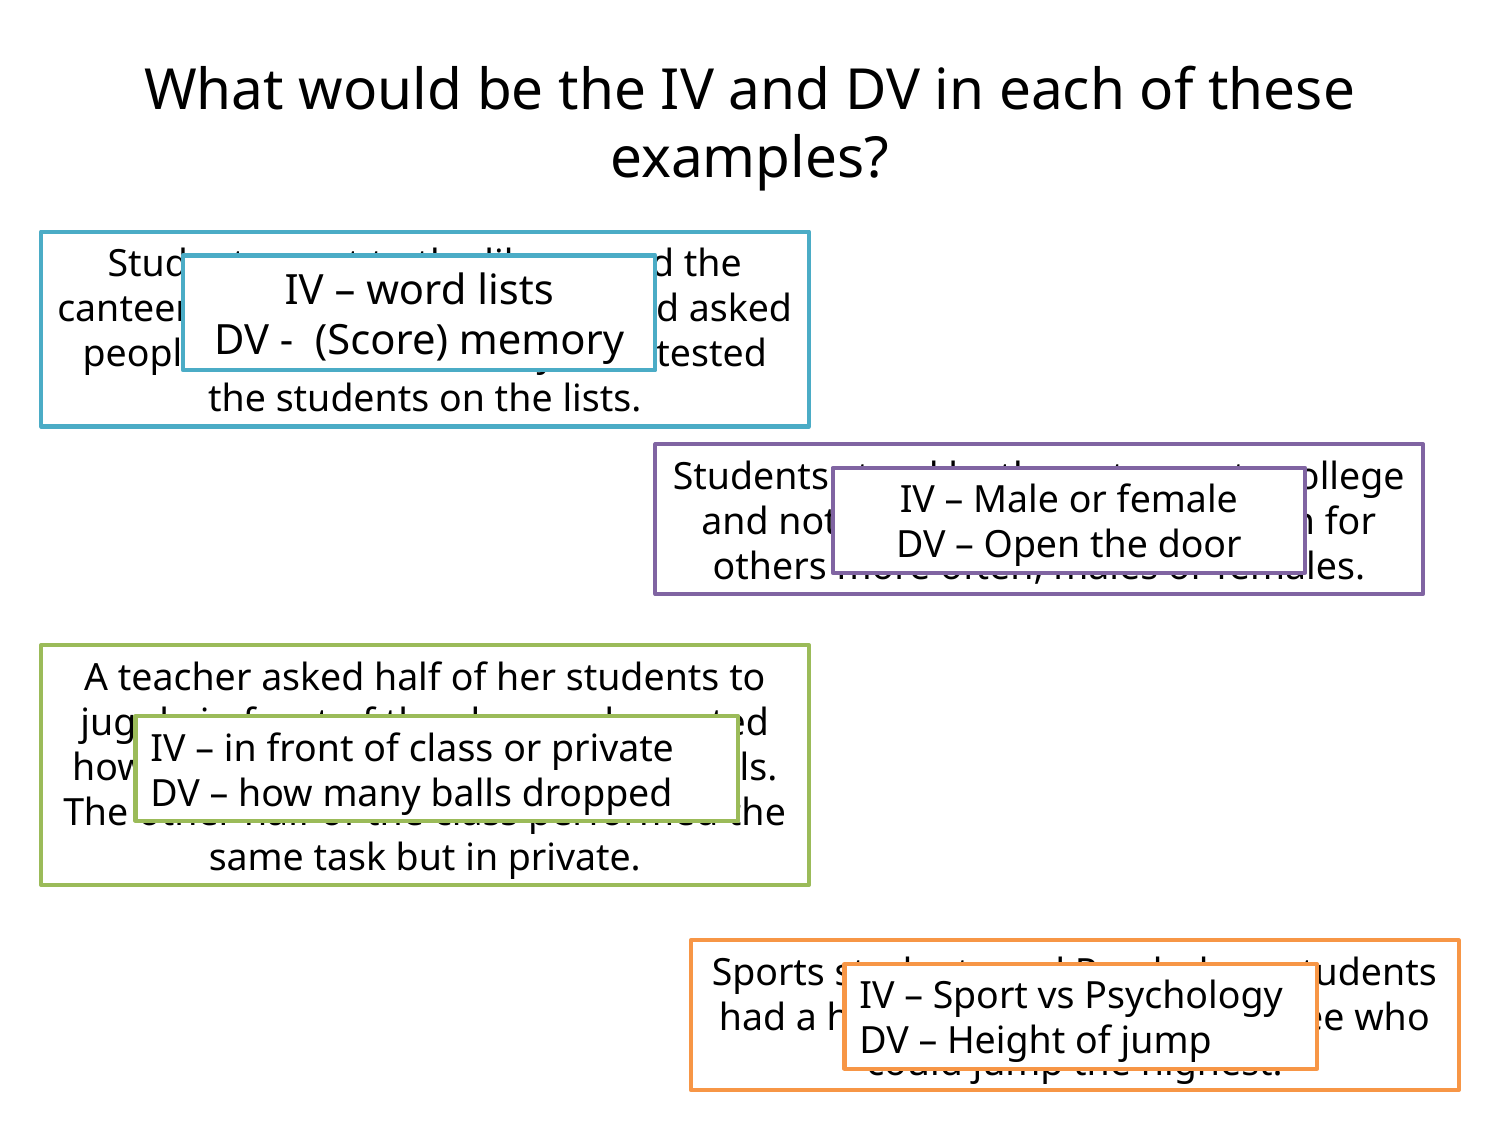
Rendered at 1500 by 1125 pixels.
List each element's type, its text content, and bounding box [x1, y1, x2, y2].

title What would be the IV and DV in each of these examples? [75, 45, 1425, 197]
text_box IV – word lists DV - (Score) memory [181, 253, 657, 372]
text_box IV – Sport vs Psychology DV – Height of jump [842, 962, 1319, 1071]
text_box IV – in front of class or private DV – how many balls dropped [133, 714, 740, 823]
text_box A teacher asked half of her students to juggle in front of the class and counted how many times they dropped the balls. The other half of the class performed the same task but in private. [39, 643, 811, 887]
text_box Students stood by the entrance to college and noted who held the door open for others more often, males or females. [653, 442, 1425, 596]
text_box IV – Male or female DV – Open the door [831, 466, 1307, 575]
text_box Students went to the library and the canteen handing out word lists and asked people to learn them. They later tested the students on the lists. [39, 230, 811, 429]
text_box Sports students and Psychology students had a high jump competition to see who could jump the highest. [689, 938, 1461, 1092]
